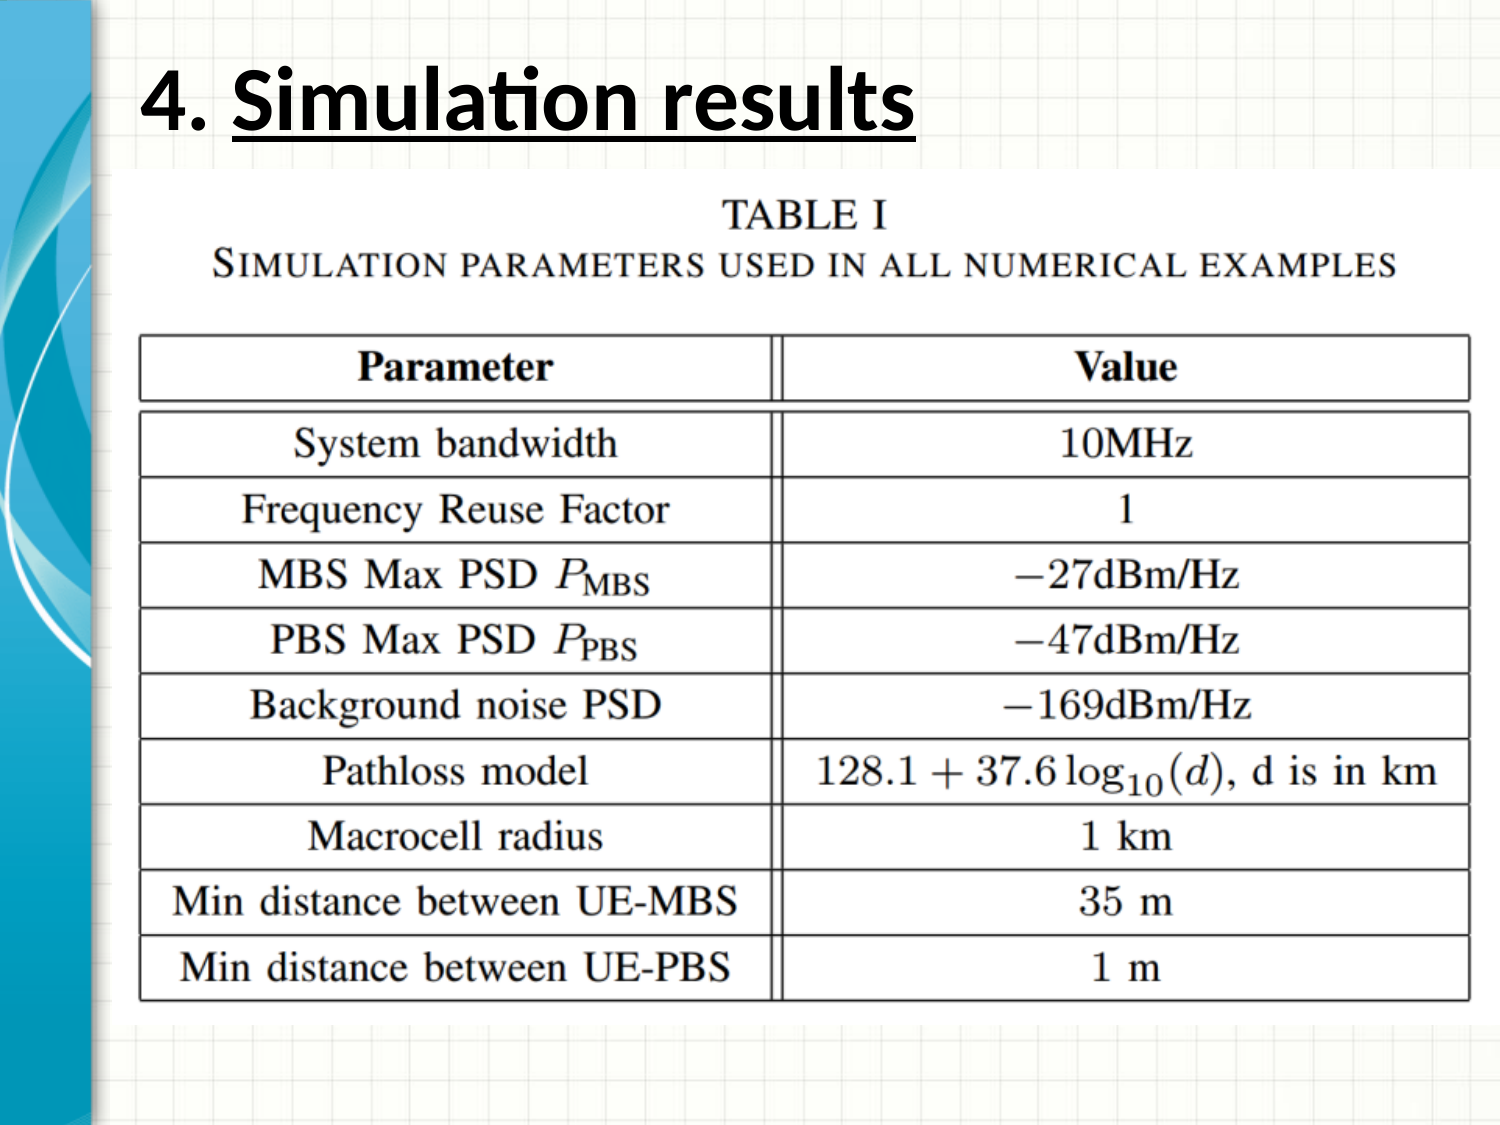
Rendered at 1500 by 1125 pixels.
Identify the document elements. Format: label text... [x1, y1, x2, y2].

title 4. Simulation results [125, 0, 1450, 168]
picture [0, 0, 1500, 1125]
